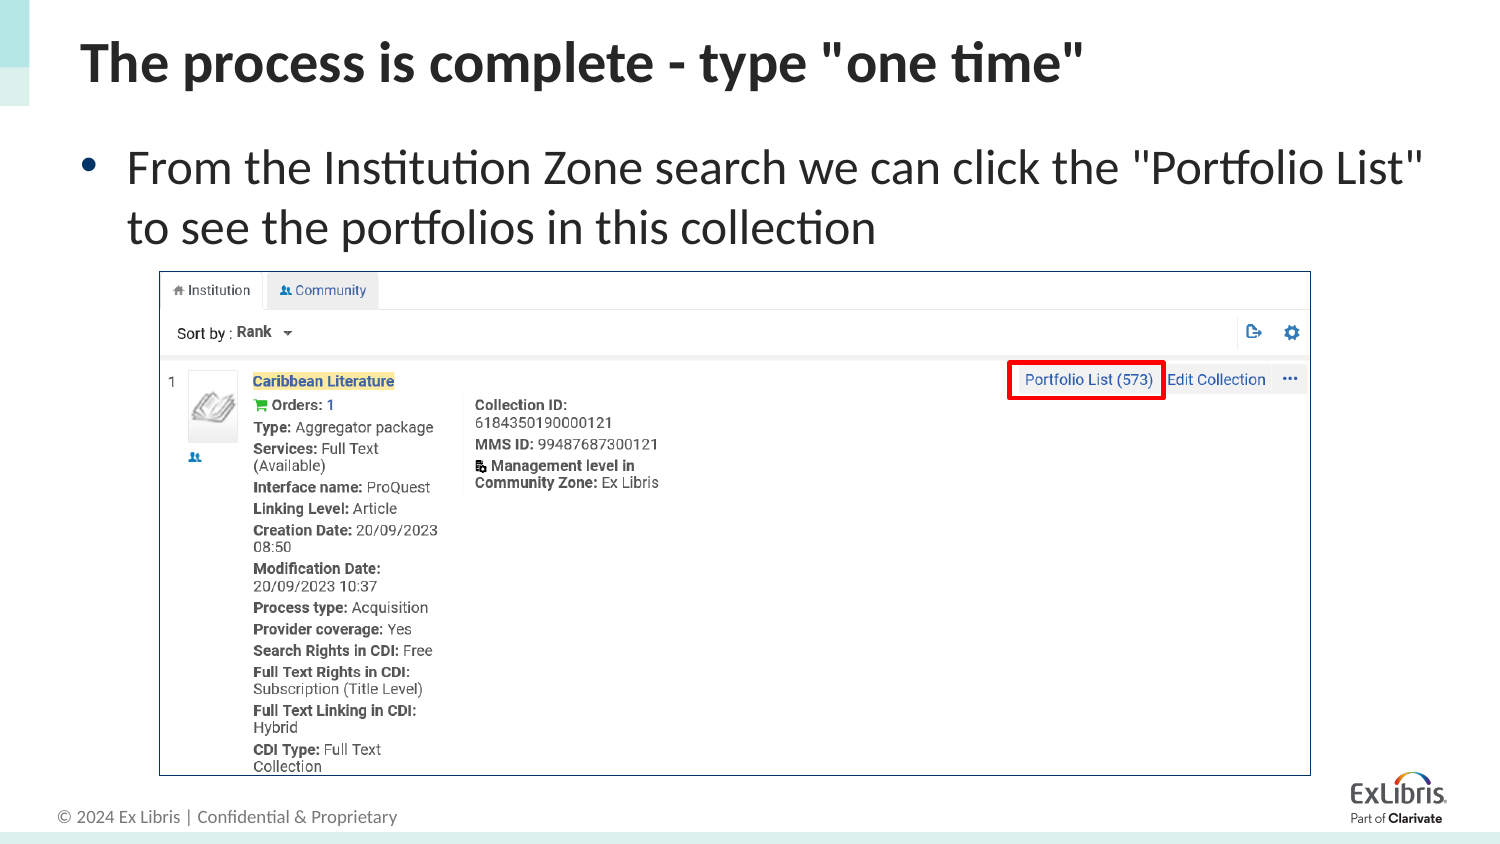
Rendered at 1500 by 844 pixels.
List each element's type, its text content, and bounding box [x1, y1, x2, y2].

picture [159, 271, 1312, 776]
list From the Institution Zone search we can click the "Portfolio List" to see the portfolios in this collection [64, 126, 1447, 269]
picture [1351, 772, 1447, 823]
title The process is complete - type "one time" [64, 11, 1447, 107]
